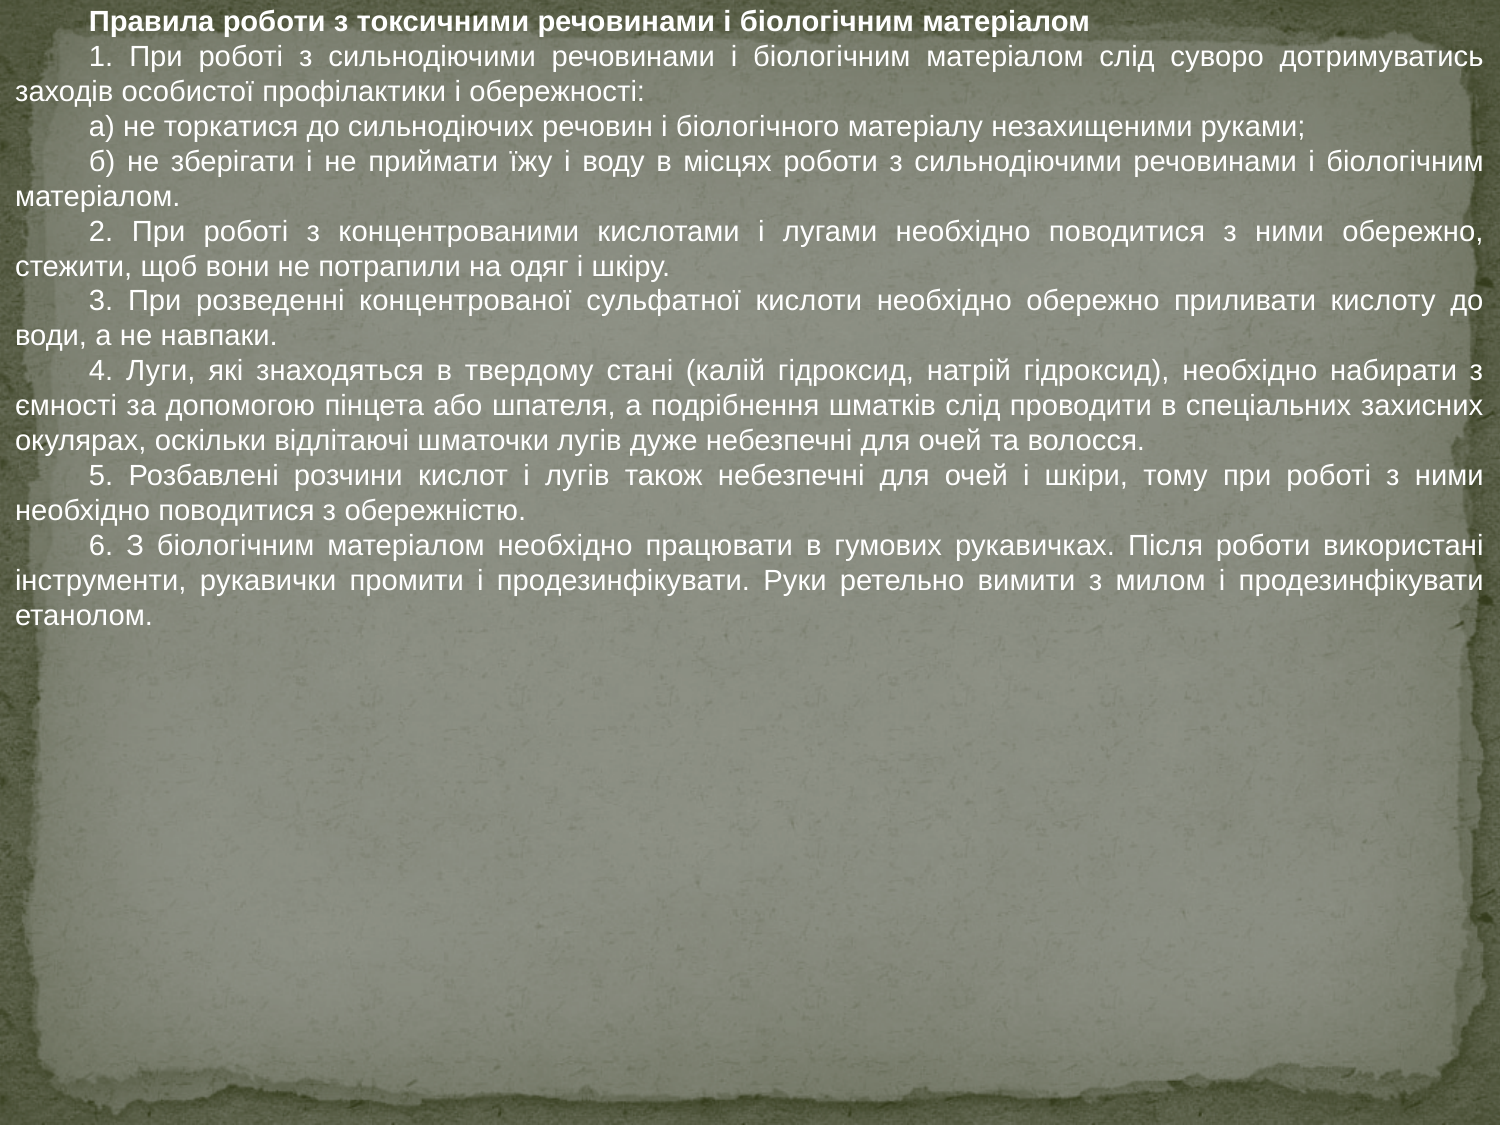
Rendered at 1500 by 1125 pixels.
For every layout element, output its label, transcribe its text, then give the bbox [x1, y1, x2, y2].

text_box Правила роботи з токсичними речовинами і біологічним матеріалом 1. При роботі з сильнодіючими речовинами і біологічним матеріалом слід суворо дотримуватись заходів особистої профілактики і обережності: а) не торкатися до сильнодіючих речовин і біологічного матеріалу незахищеними руками; б) не зберігати і не приймати їжу і воду в місцях роботи з сильнодіючими речовинами і біологічним матеріалом. 2. При роботі з концентрованими кислотами і лугами необхідно поводитися з ними обережно, стежити, щоб вони не потрапили на одяг і шкіру. 3. При розведенні концентрованої сульфатної кислоти необхідно обережно приливати кислоту до води, а не навпаки. 4. Луги, які знаходяться в твердому стані (калій гідроксид, натрій гідроксид), необхідно набирати з ємності за допомогою пінцета або шпателя, а подрібнення шматків слід проводити в спеціальних захисних окулярах, оскільки відлітаючі шматочки лугів дуже небезпечні для очей та волосся. 5. Розбавлені розчини кислот і лугів також небезпечні для очей і шкіри, тому при роботі з ними необхідно поводитися з обережністю. 6. З біологічним матеріалом необхідно працювати в гумових рукавичках. Після роботи використані інструменти, рукавички промити і продезинфікувати. Руки ретельно вимити з милом і продезинфікувати етанолом. [0, 0, 1500, 639]
